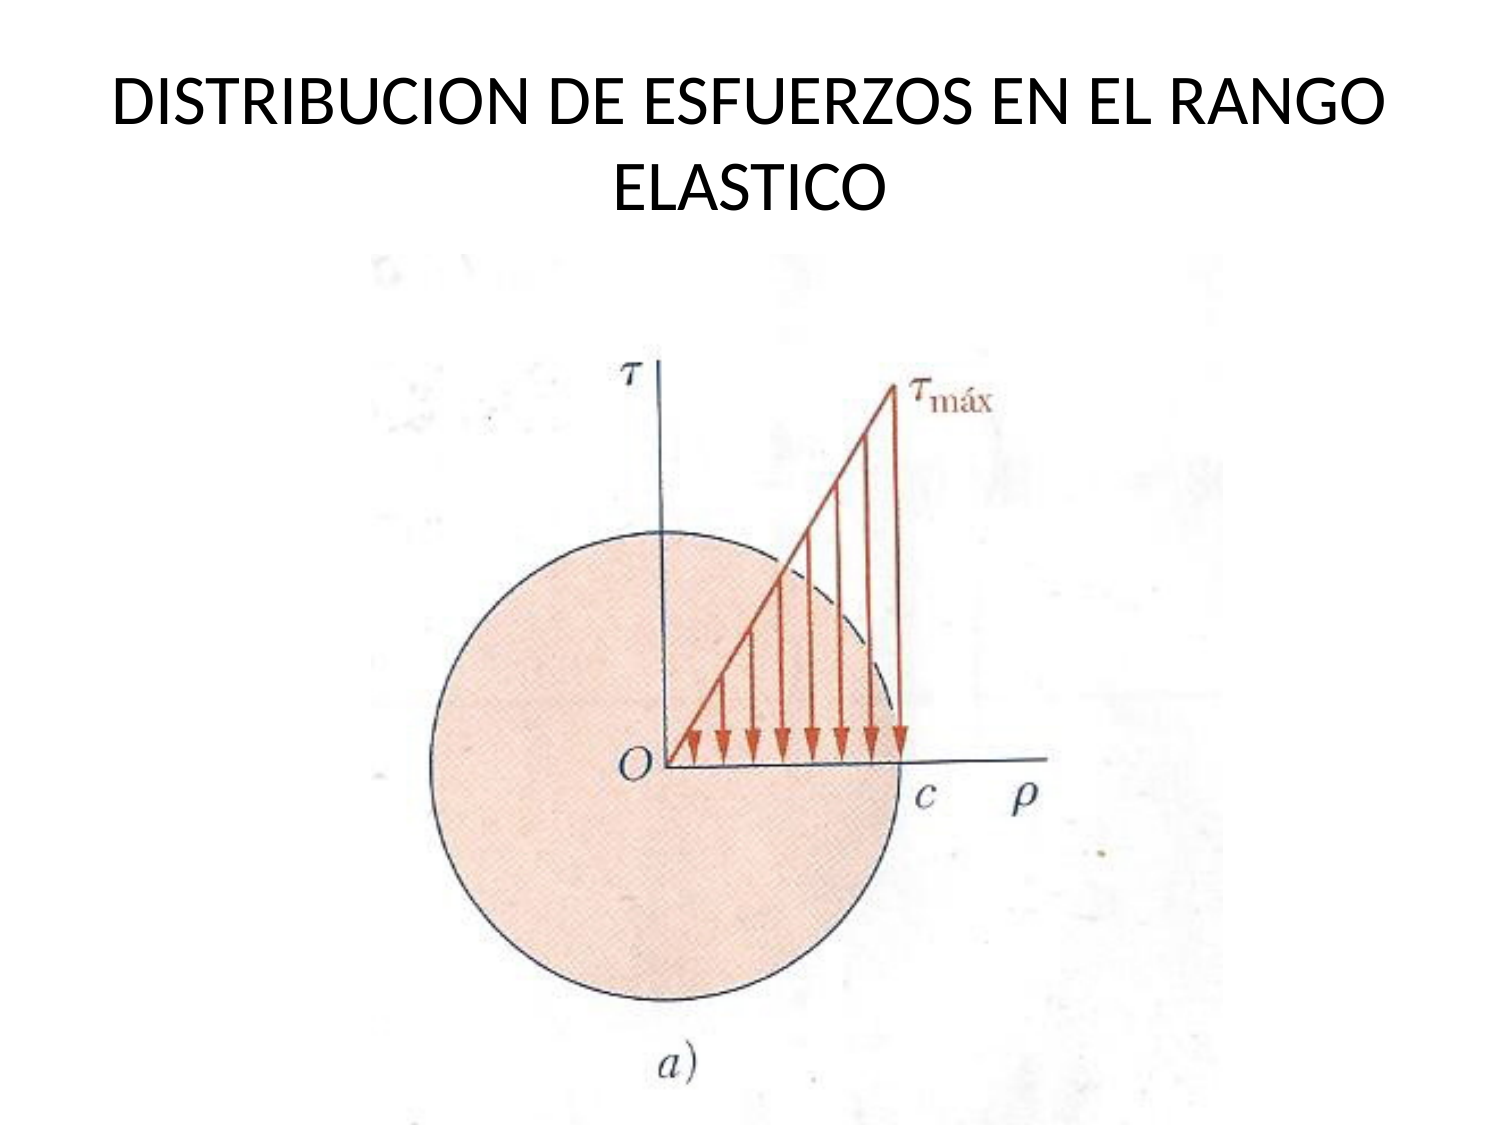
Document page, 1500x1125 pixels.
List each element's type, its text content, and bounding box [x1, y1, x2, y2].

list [371, 254, 1223, 1125]
title DISTRIBUCION DE ESFUERZOS EN EL RANGO ELASTICO [75, 45, 1425, 233]
